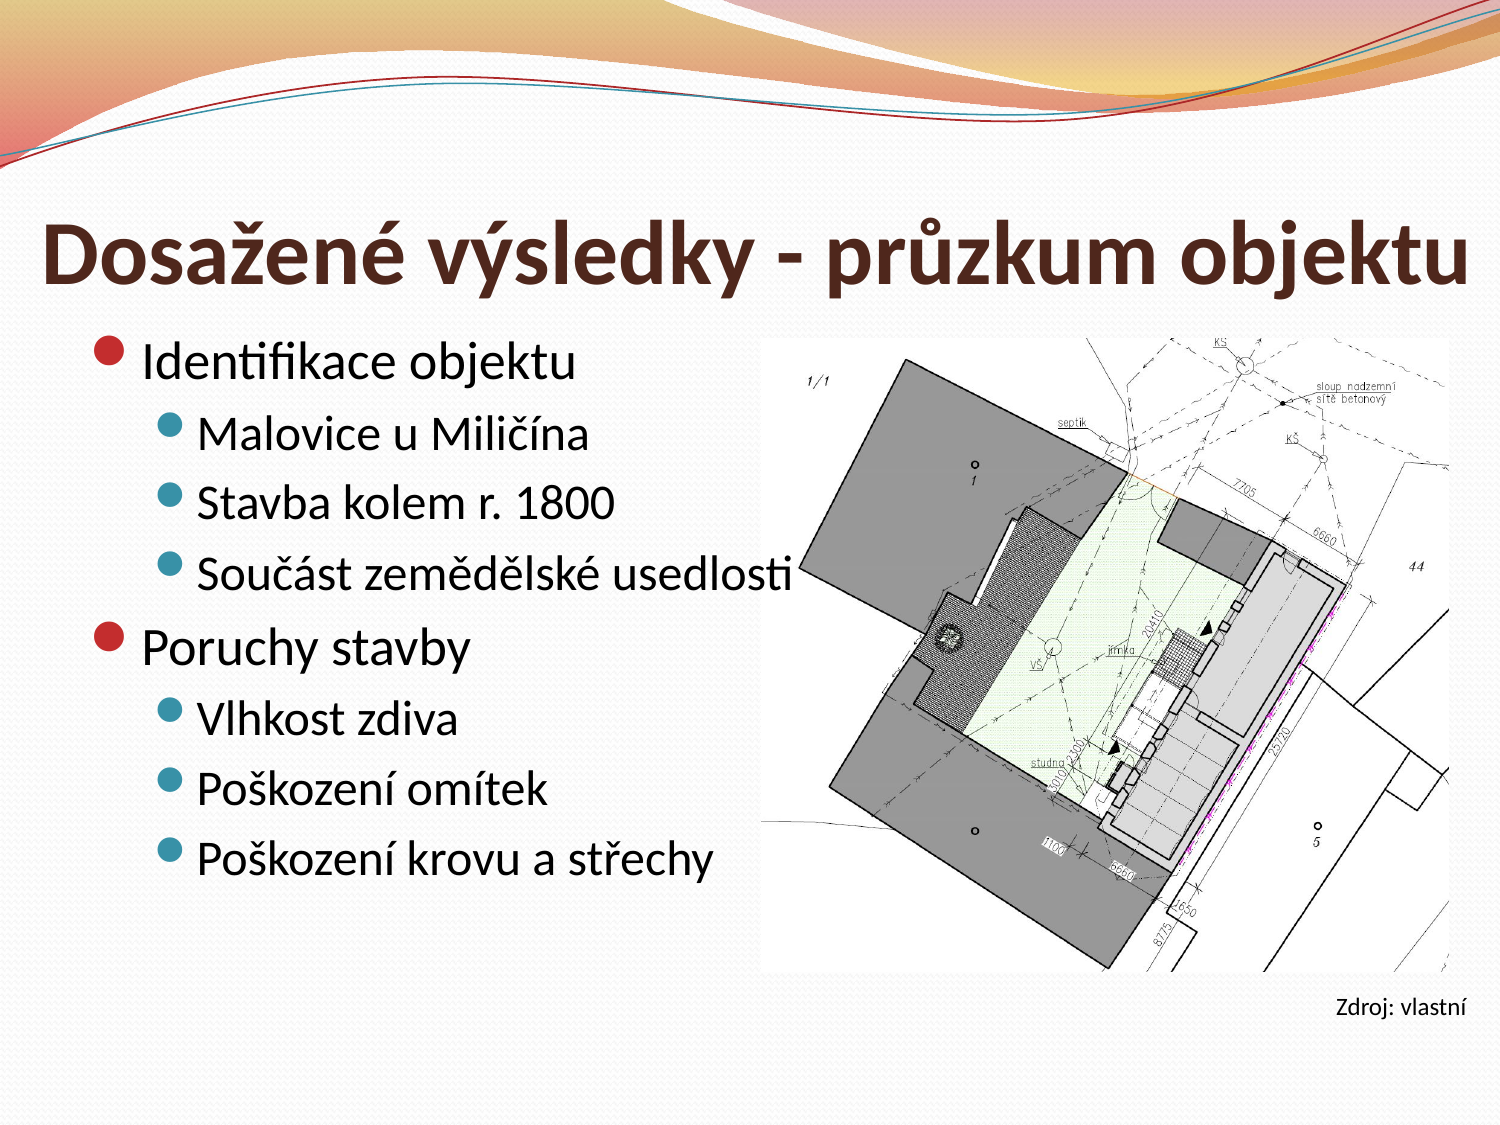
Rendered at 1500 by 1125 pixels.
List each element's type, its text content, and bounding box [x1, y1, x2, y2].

picture [761, 337, 1450, 972]
title Dosažené výsledky - průzkum objektu [41, 115, 1483, 303]
list Identifikace objektu Malovice u Miličína Stavba kolem r. 1800 Součást zemědělské usedlosti Poruchy stavby Vlhkost zdiva Poškození omítek Poškození krovu a střechy [75, 317, 1436, 1038]
text_box Zdroj: vlastní [1321, 983, 1482, 1028]
